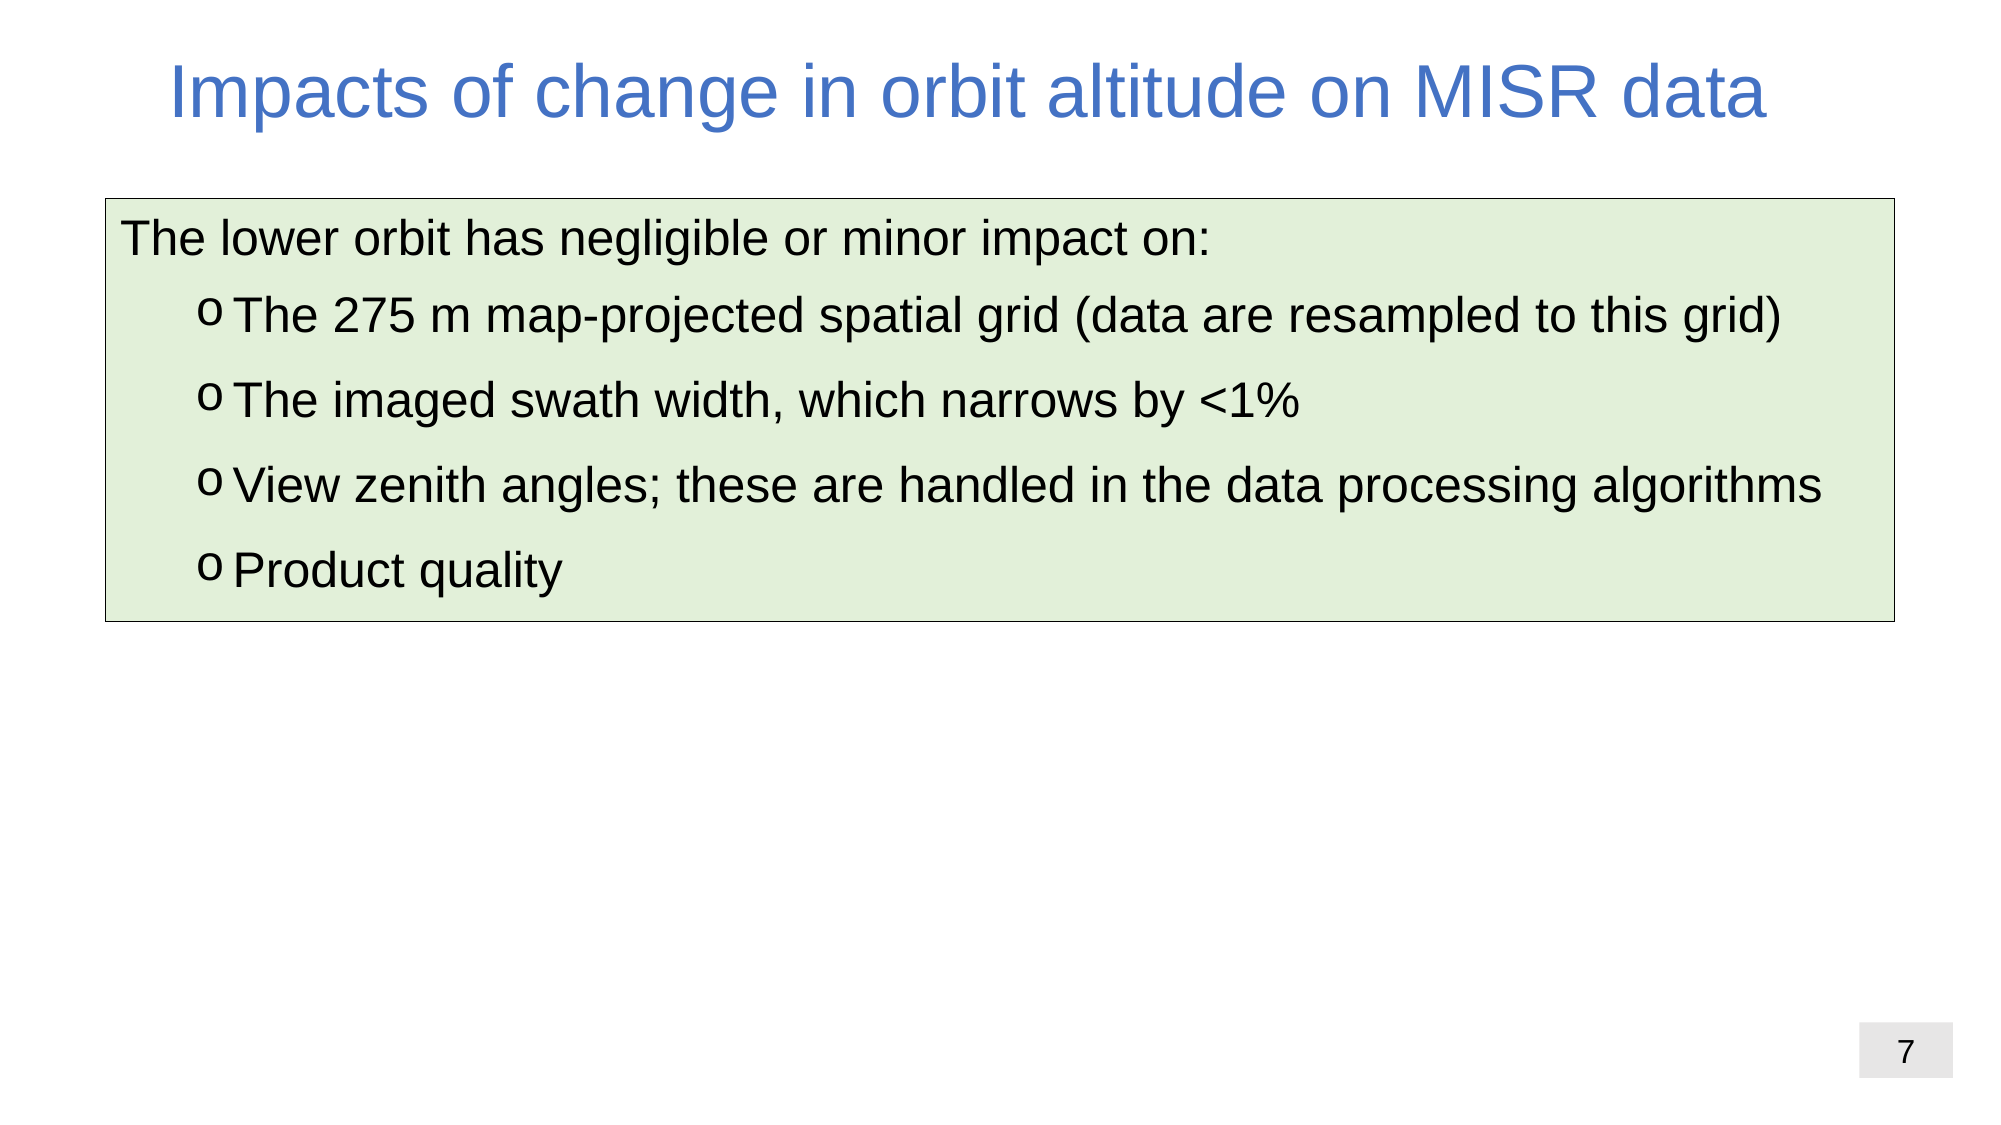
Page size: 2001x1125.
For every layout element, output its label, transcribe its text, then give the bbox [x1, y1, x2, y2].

text_box 6 [1859, 1022, 1953, 1078]
list The lower orbit has negligible or minor impact on: The 275 m map-projected spatial grid (data are resampled to this grid) The imaged swath width, which narrows by <1% View zenith angles; these are handled in the data processing algorithms Product quality [105, 198, 1895, 622]
text_box Impacts of change in orbit altitude on MISR data [95, 30, 1863, 157]
